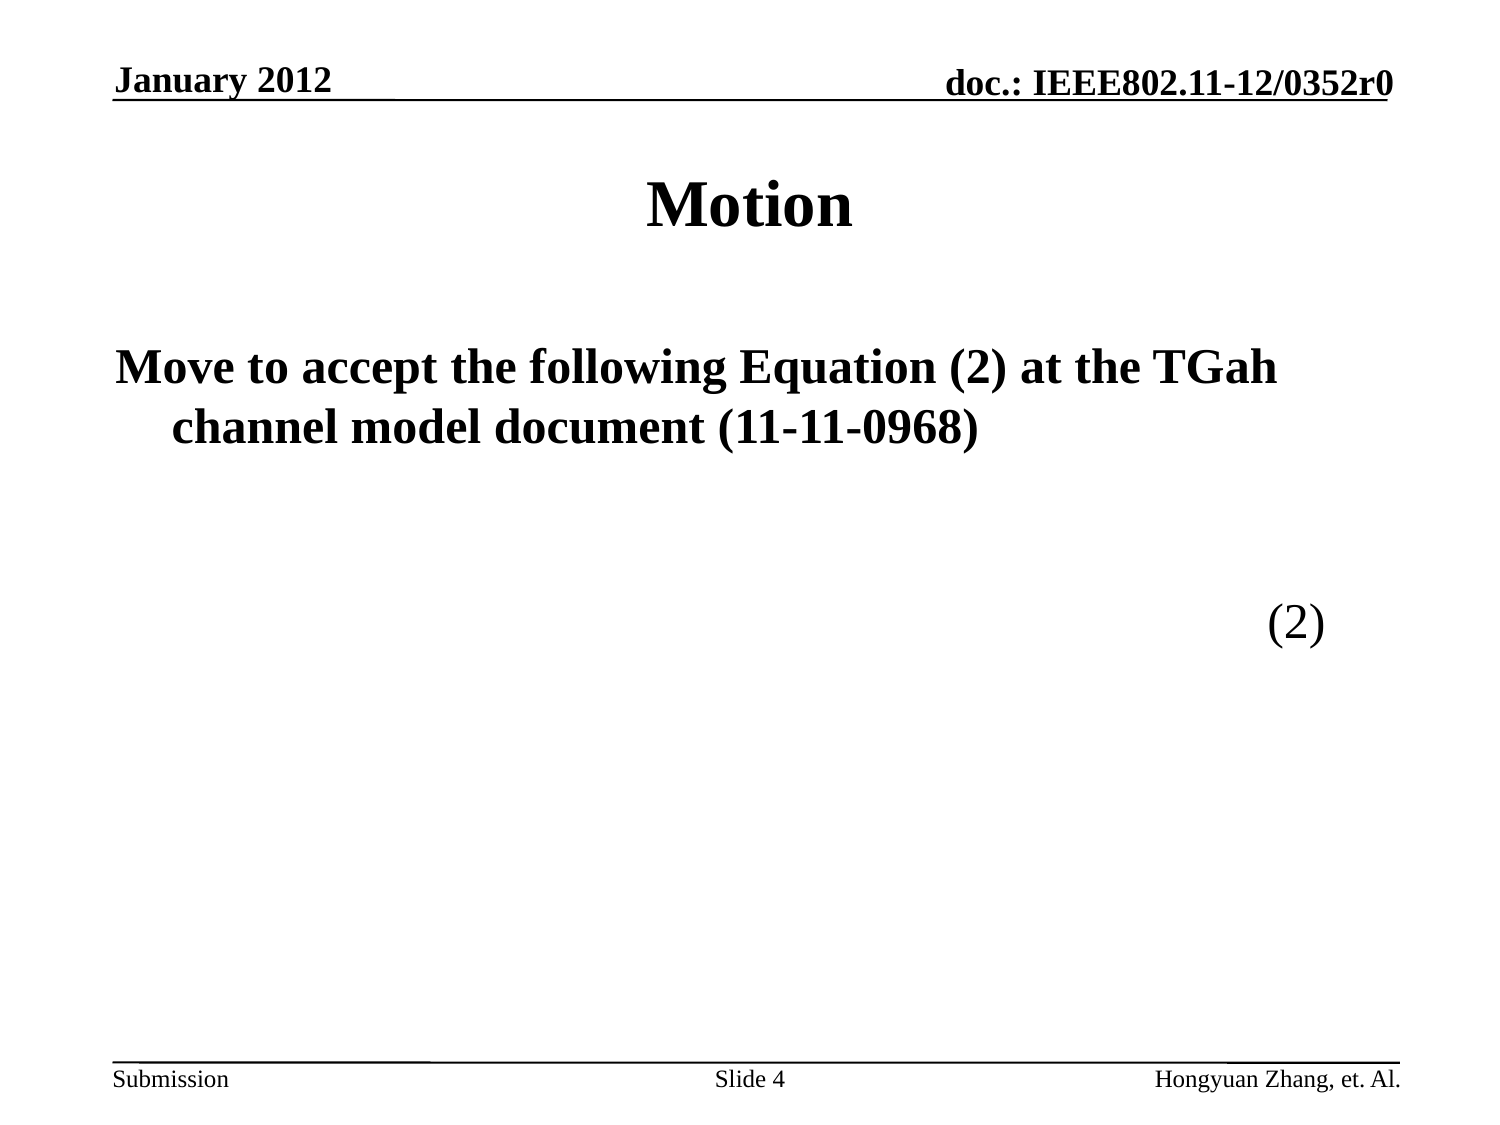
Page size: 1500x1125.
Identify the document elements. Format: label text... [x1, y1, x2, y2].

footer Hongyuan Zhang, et. Al. [1151, 1061, 1402, 1093]
list Move to accept the following Equation (2) at the TGah channel model document (11-11-0968) [100, 326, 1412, 505]
slide_number Slide 4 [702, 1061, 798, 1093]
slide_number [114, 54, 335, 101]
title Motion [112, 112, 1388, 288]
